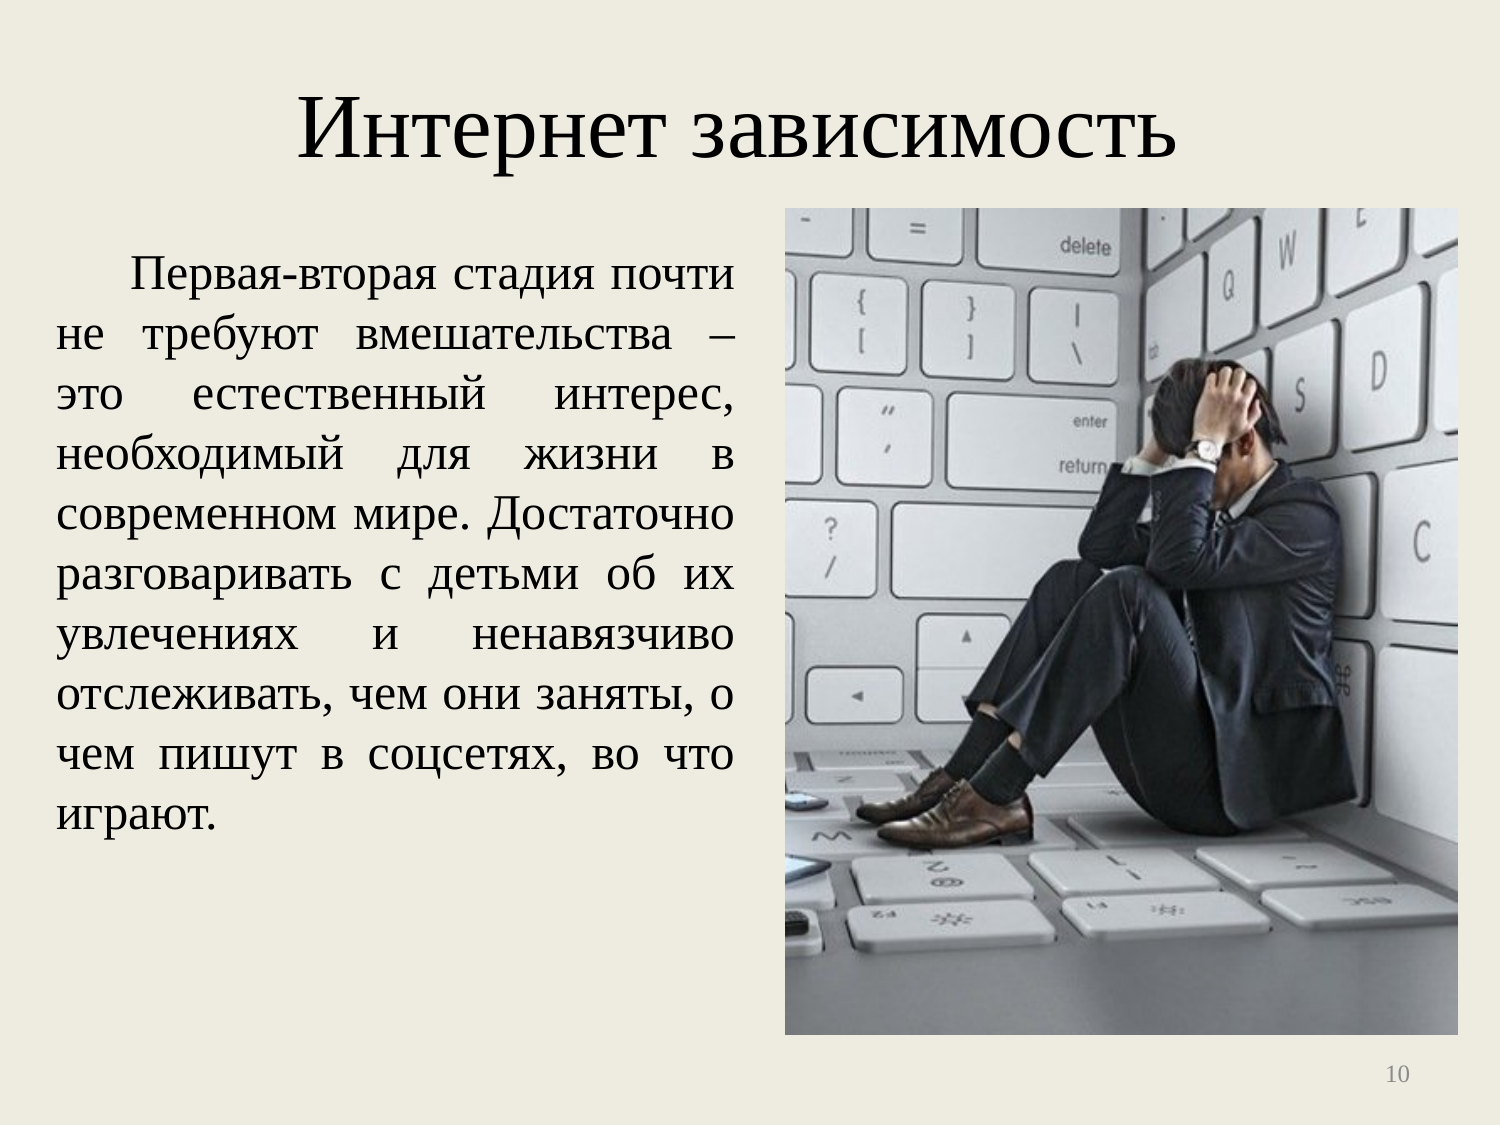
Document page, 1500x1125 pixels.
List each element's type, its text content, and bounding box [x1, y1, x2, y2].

title Интернет зависимость [100, 0, 1376, 242]
slide_number 10 [1074, 1044, 1425, 1103]
text_box Первая-вторая стадия почти не требуют вмешательства – это естественный интерес, необходимый для жизни в современном мире. Достаточно разговаривать с детьми об их увлечениях и ненавязчиво отслеживать, чем они заняты, о чем пишут в соцсетях, во что играют. [41, 231, 750, 847]
picture [785, 207, 1458, 1036]
